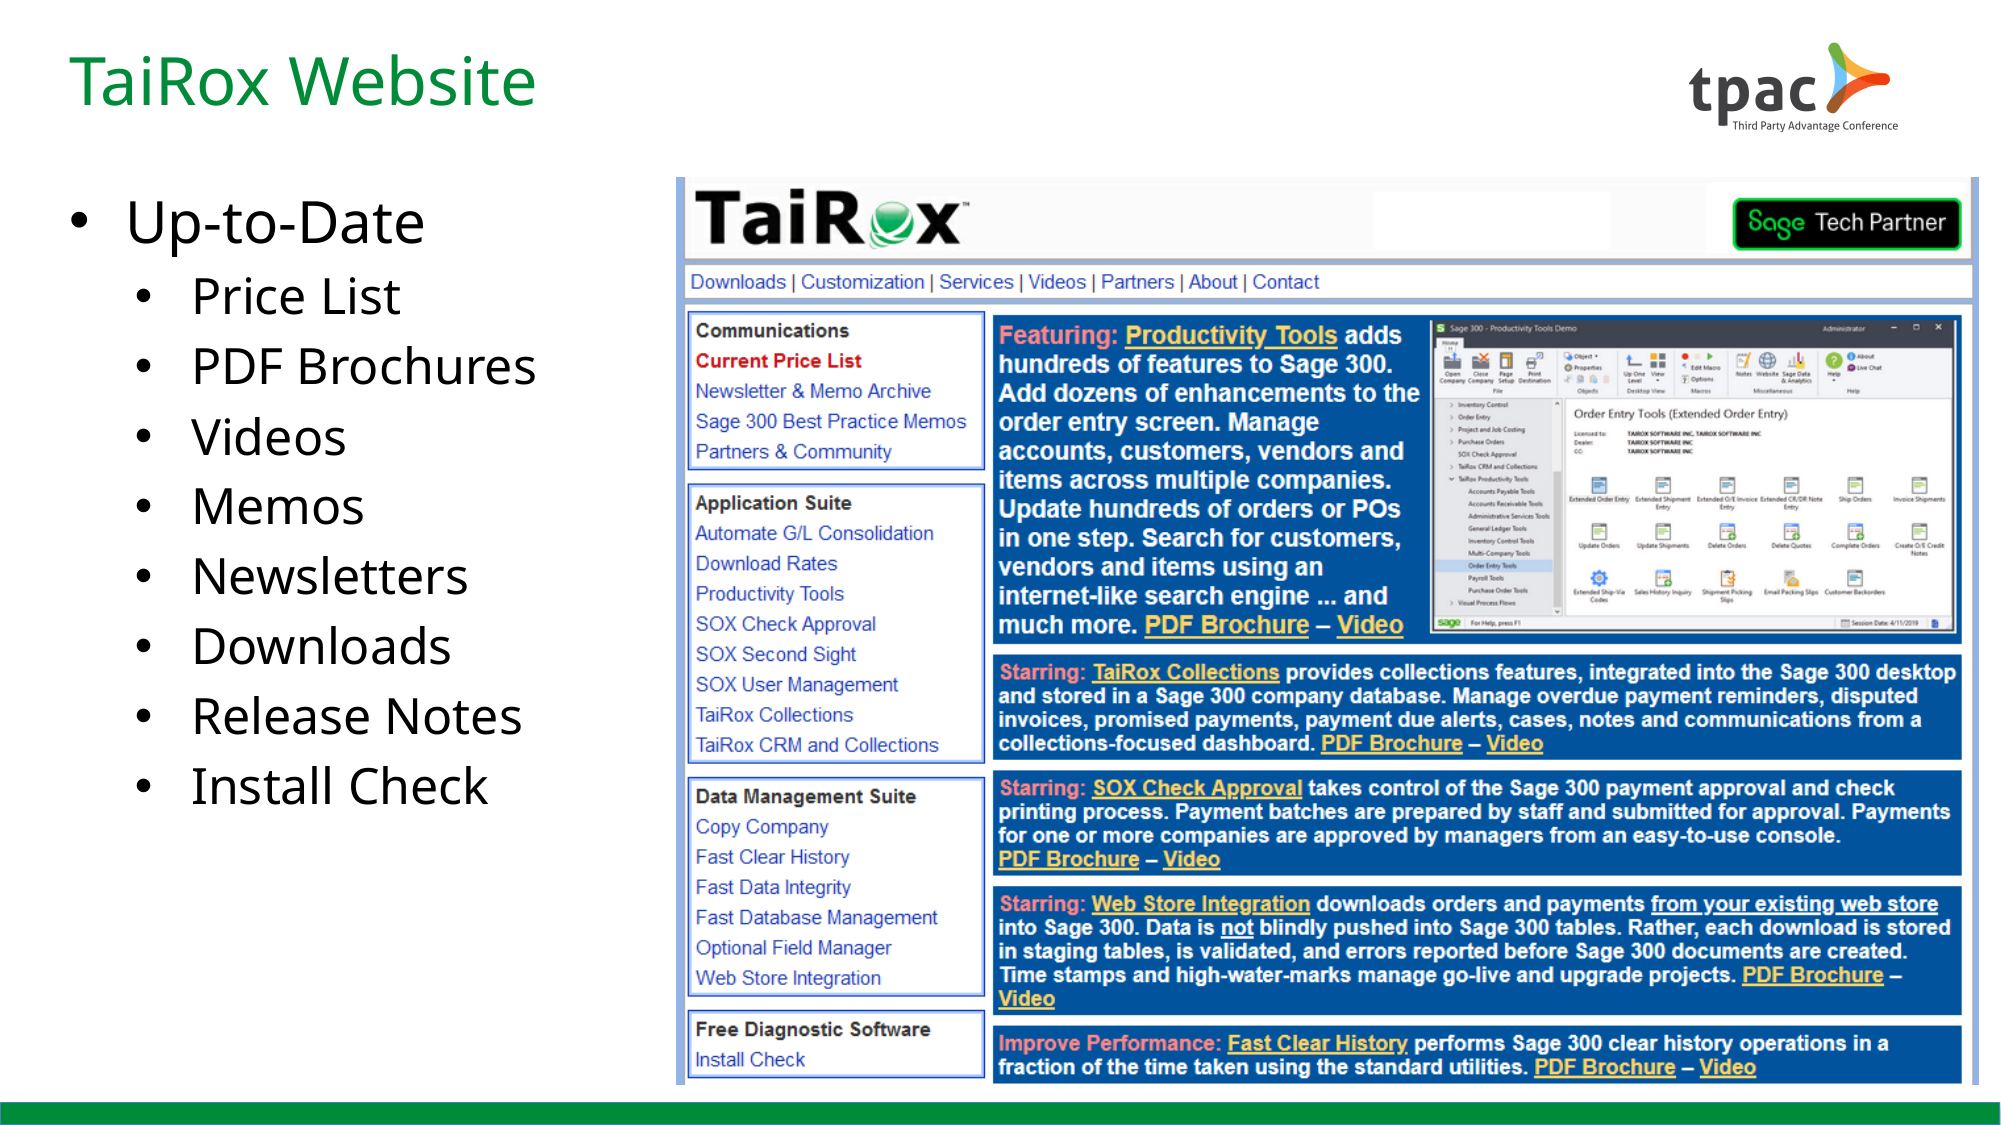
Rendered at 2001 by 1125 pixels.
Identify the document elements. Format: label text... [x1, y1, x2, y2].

text_box Up-to-Date Price List PDF Brochures Videos Memos Newsletters Downloads Release Notes Install Check [54, 177, 614, 829]
picture [676, 177, 1980, 1086]
title TaiRox Website [54, 29, 1495, 129]
picture [1686, 40, 1900, 134]
